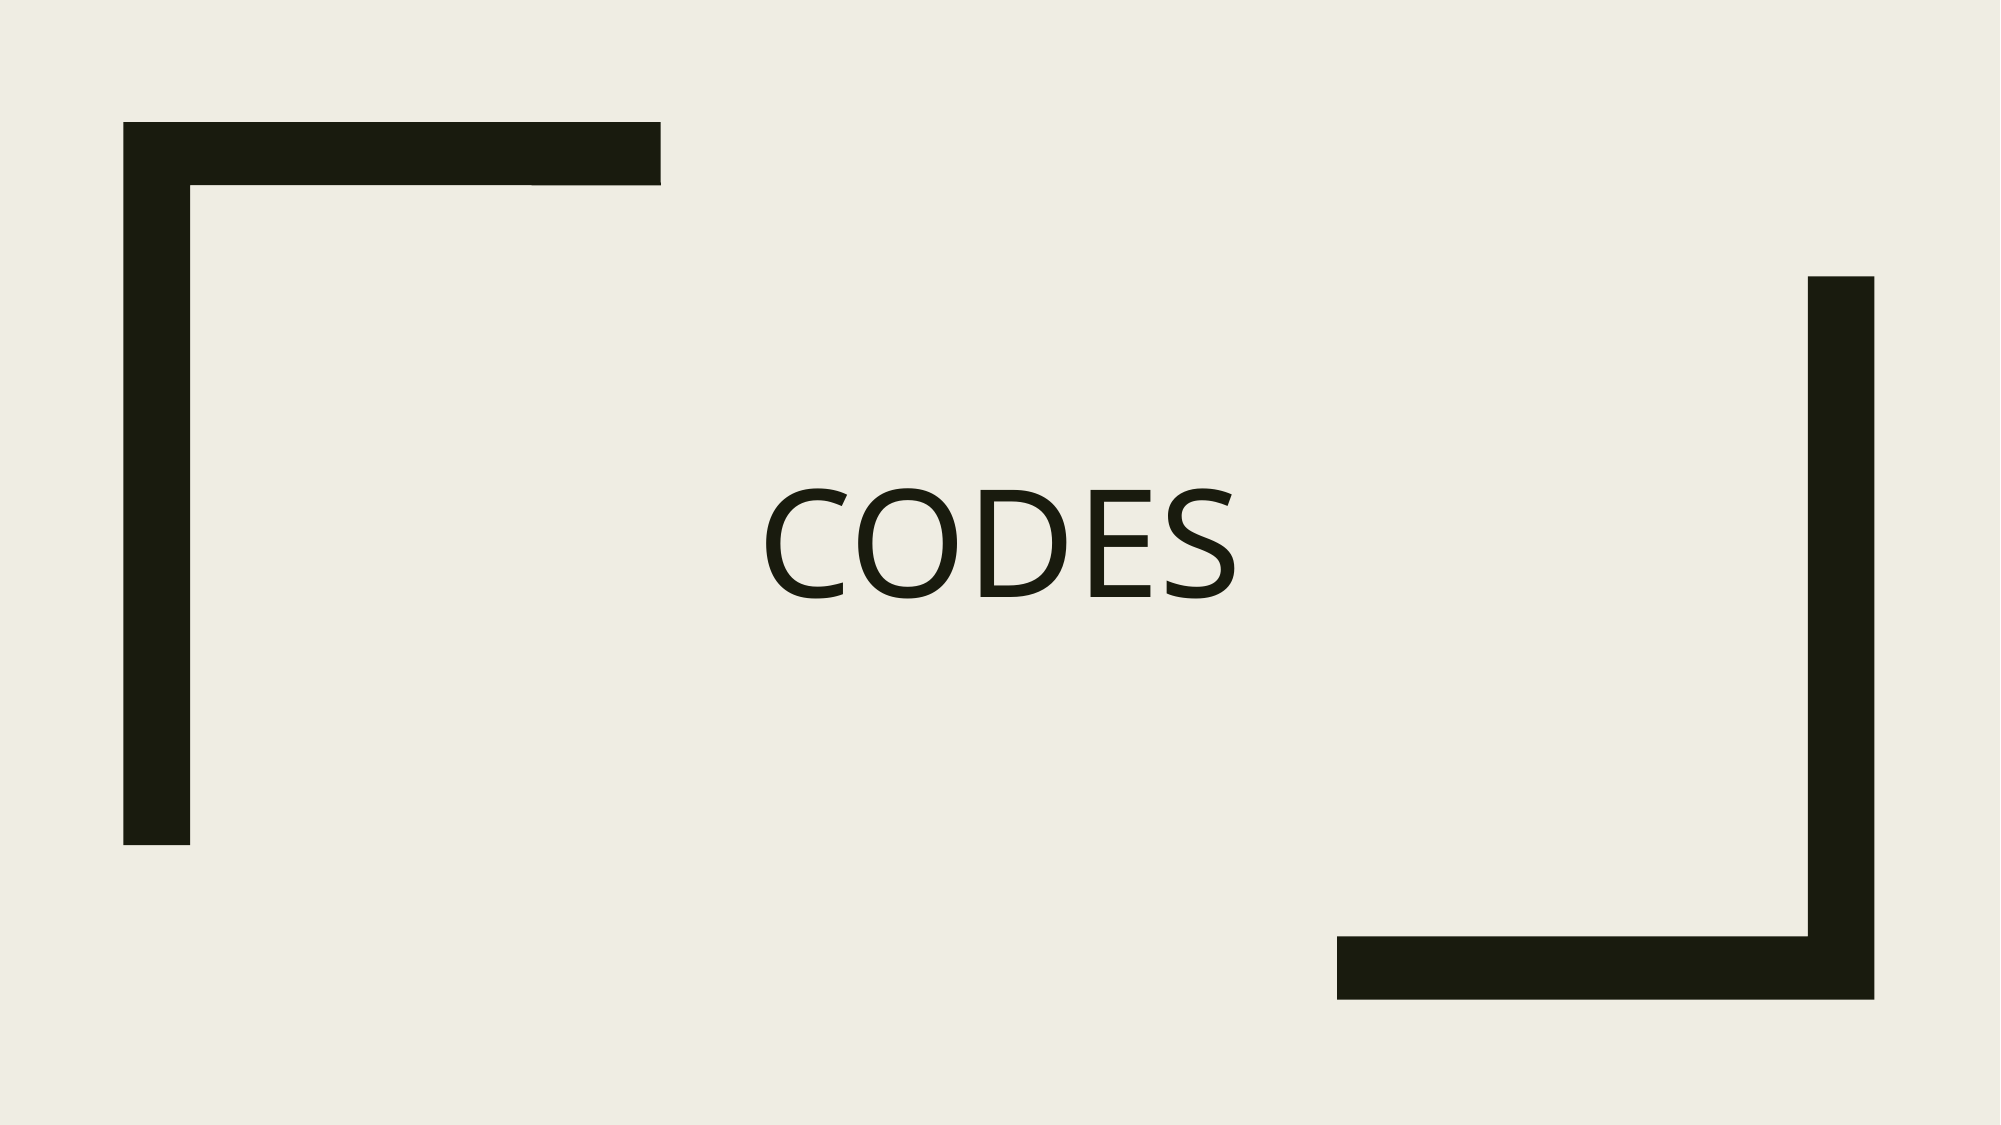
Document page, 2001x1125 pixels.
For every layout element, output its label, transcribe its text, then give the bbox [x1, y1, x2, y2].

title Codes [314, 293, 1686, 638]
